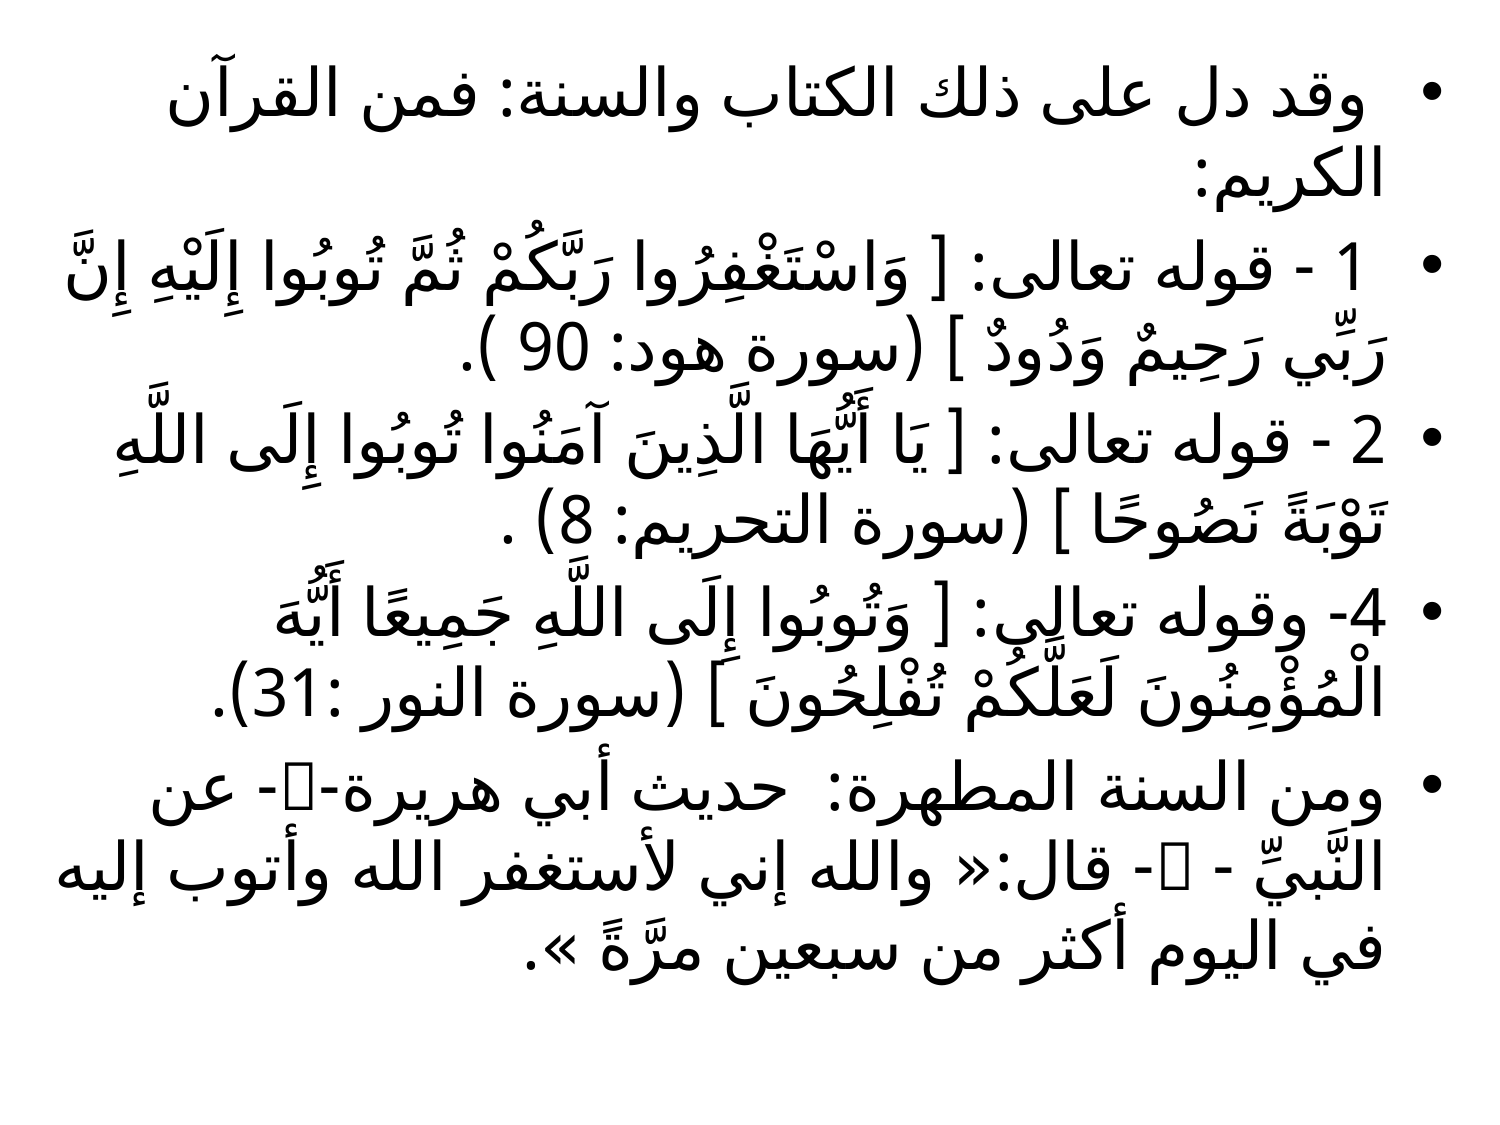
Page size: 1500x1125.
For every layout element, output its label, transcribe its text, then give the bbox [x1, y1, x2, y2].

list وقد دل على ذلك الكتاب والسنة: فمن القرآن الكريم: 1 - قوله تعالى: [ وَاسْتَغْفِرُوا رَبَّكُمْ ثُمَّ تُوبُوا إِلَيْهِ إِنَّ رَبِّي رَحِيمٌ وَدُودٌ ] (سورة هود: 90 ). 2 - قوله تعالى: [ يَا أَيُّهَا الَّذِينَ آمَنُوا تُوبُوا إِلَى اللَّهِ تَوْبَةً نَصُوحًا ] (سورة التحريم: 8) . 4- وقوله تعالى: [ وَتُوبُوا إِلَى اللَّهِ جَمِيعًا أَيُّهَ الْمُؤْمِنُونَ لَعَلَّكُمْ تُفْلِحُونَ ] (سورة النور :31). ومن السنة المطهرة: حديث أبي هريرة-- عن النَّبيِّ - - قال:« والله إني لأستغفر الله وأتوب إليه في اليوم أكثر من سبعين مرَّةً ». [29, 42, 1459, 1083]
